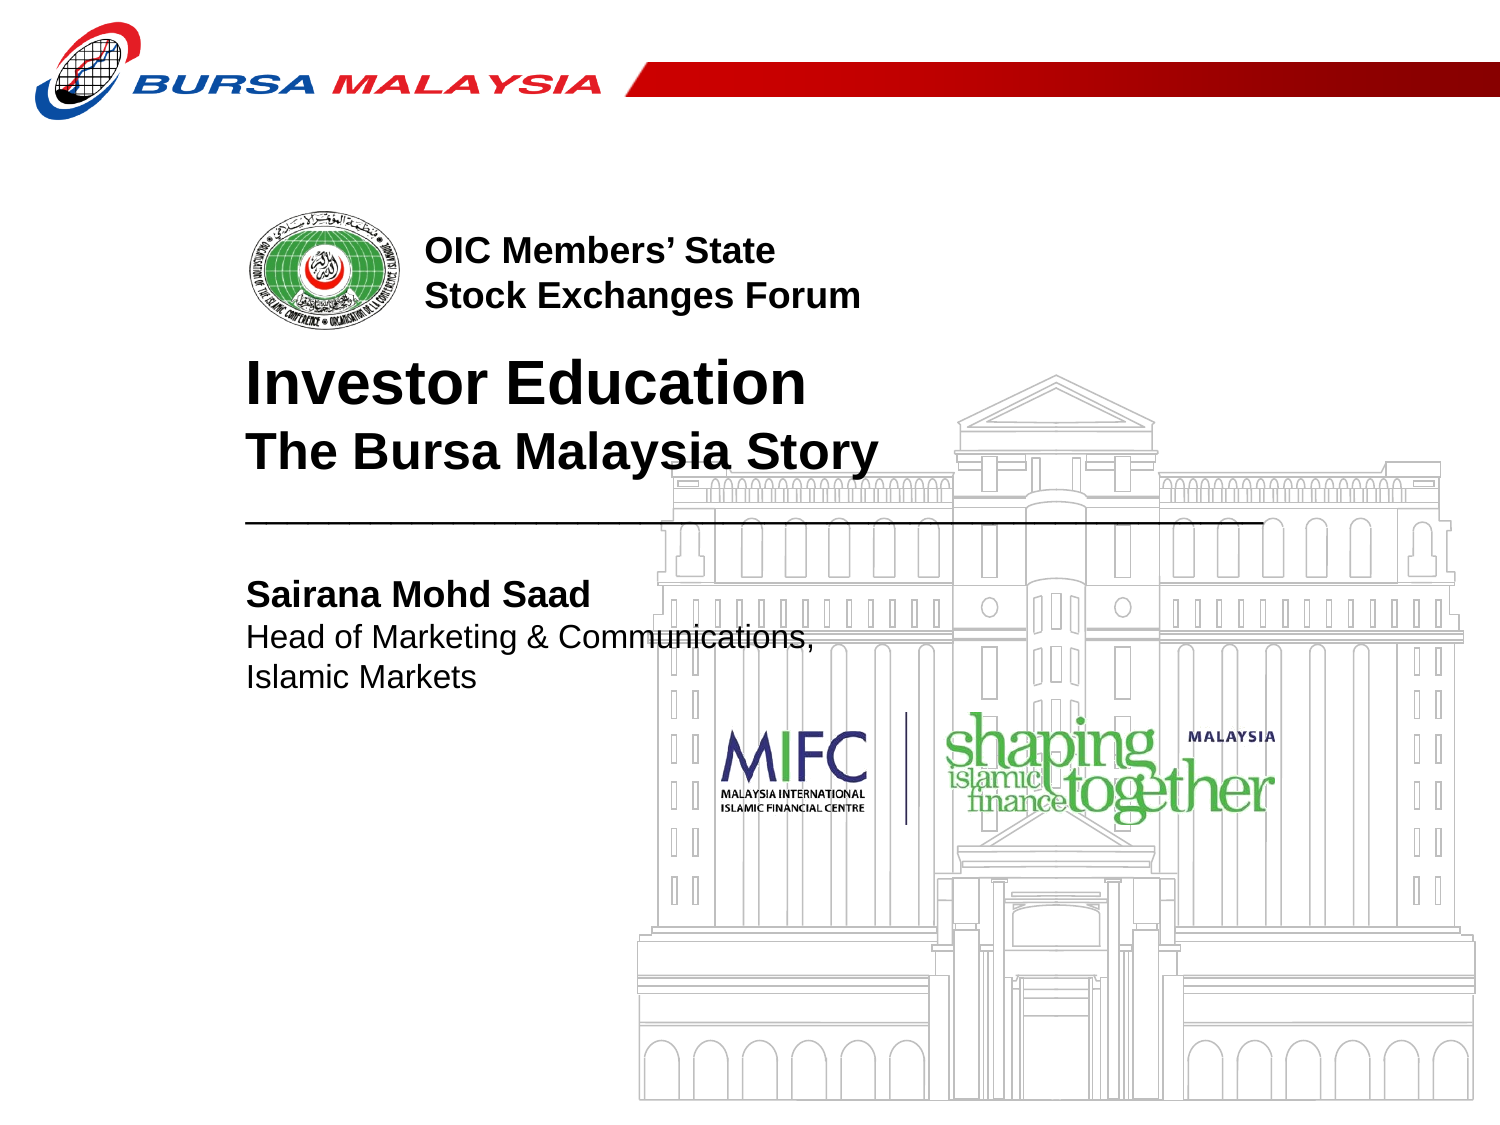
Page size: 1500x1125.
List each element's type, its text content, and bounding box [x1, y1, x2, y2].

picture [24, 12, 613, 131]
picture [720, 712, 1276, 826]
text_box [637, 374, 1476, 1101]
picture [623, 62, 1500, 97]
text_box OIC Members’ State Stock Exchanges Forum [409, 218, 1288, 324]
picture [249, 211, 401, 330]
text_box Investor Education The Bursa Malaysia Story _________________________________________________ Sairana Mohd Saad Head of Marketing & Communications, Islamic Markets [222, 322, 1303, 715]
